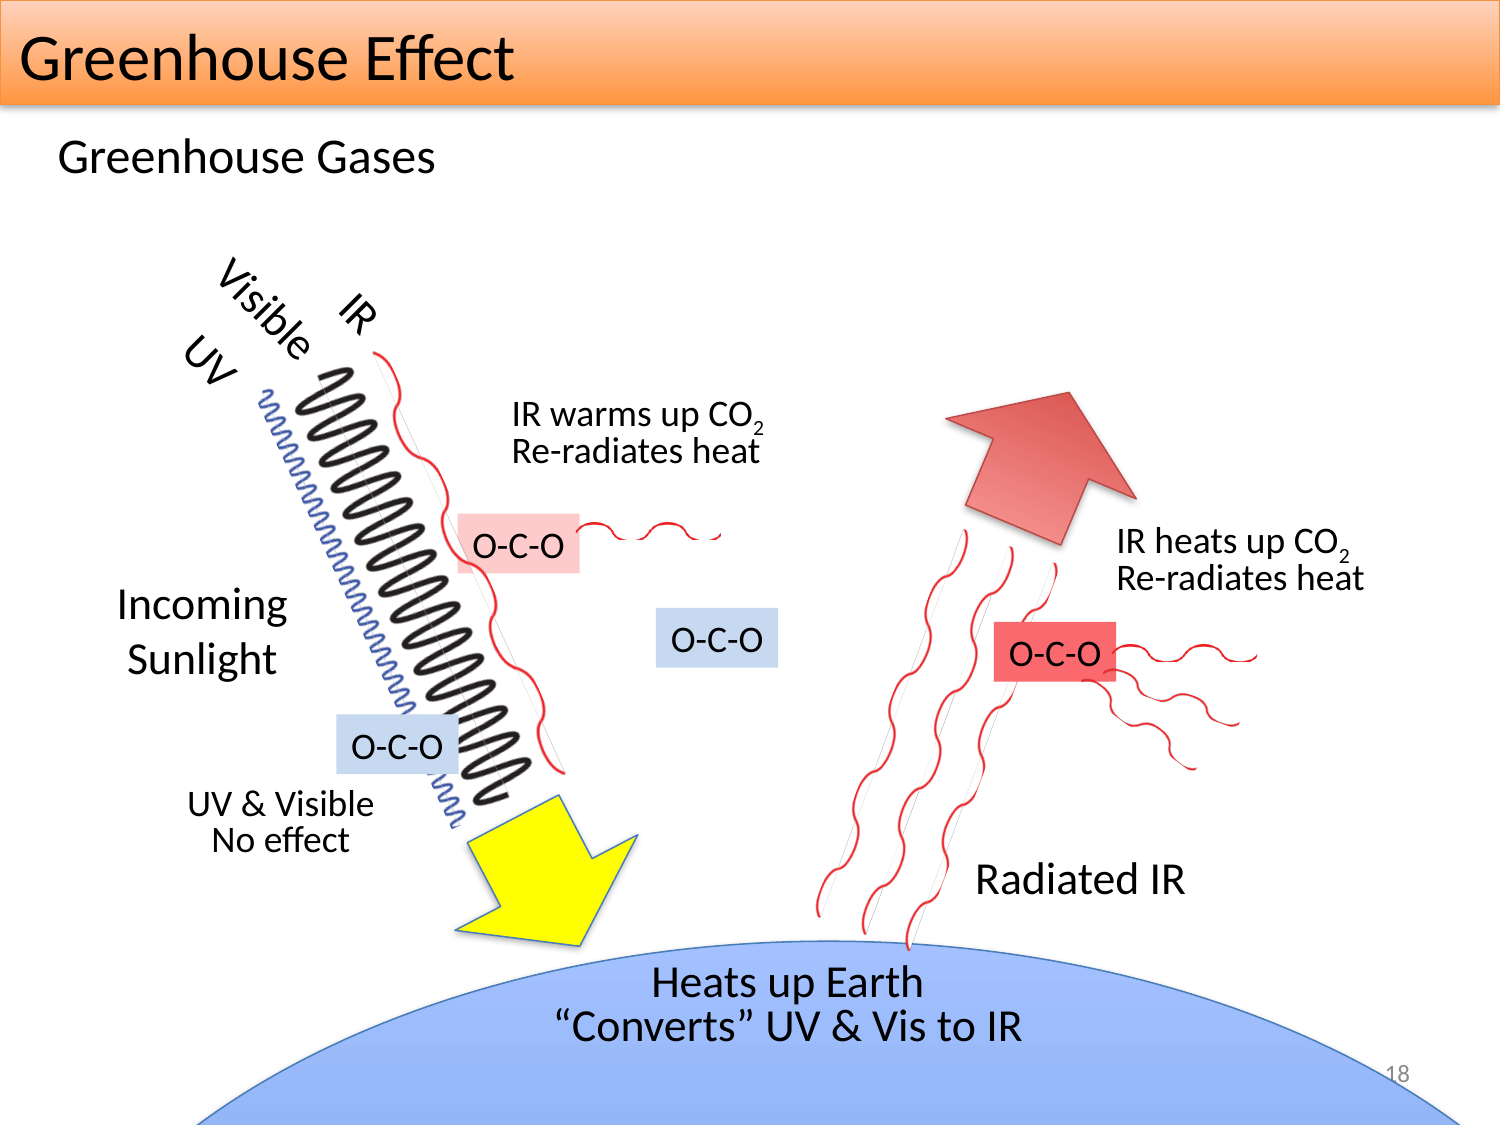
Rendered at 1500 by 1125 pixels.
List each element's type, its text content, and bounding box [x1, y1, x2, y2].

text_box O-C-O [655, 607, 779, 668]
text_box UV [157, 305, 267, 416]
text_box [196, 957, 1461, 1125]
text_box Radiated IR [960, 840, 1201, 911]
text_box O-C-O [993, 621, 1117, 681]
text_box [945, 391, 1137, 546]
picture [175, 514, 722, 653]
text_box [640, 940, 1016, 954]
text_box Greenhouse Gases [42, 123, 451, 193]
text_box O-C-O [336, 714, 459, 775]
slide_number 18 [1324, 1042, 1425, 1098]
picture [728, 682, 1245, 797]
text_box IR warms up CO2 Re-radiates heat [496, 386, 779, 478]
text_box [0, 0, 1500, 105]
text_box Heats up Earth “Converts” UV & Vis to IR [537, 954, 1039, 1058]
text_box [454, 794, 639, 948]
text_box Visible [190, 229, 342, 387]
text_box Incoming Sunlight [101, 566, 303, 691]
text_box Greenhouse Effect [4, 5, 532, 101]
text_box UV & Visible No effect [172, 780, 390, 868]
text_box IR heats up CO2 Re-radiates heat [1101, 513, 1380, 606]
text_box IR [313, 263, 410, 360]
picture [1111, 644, 1258, 662]
